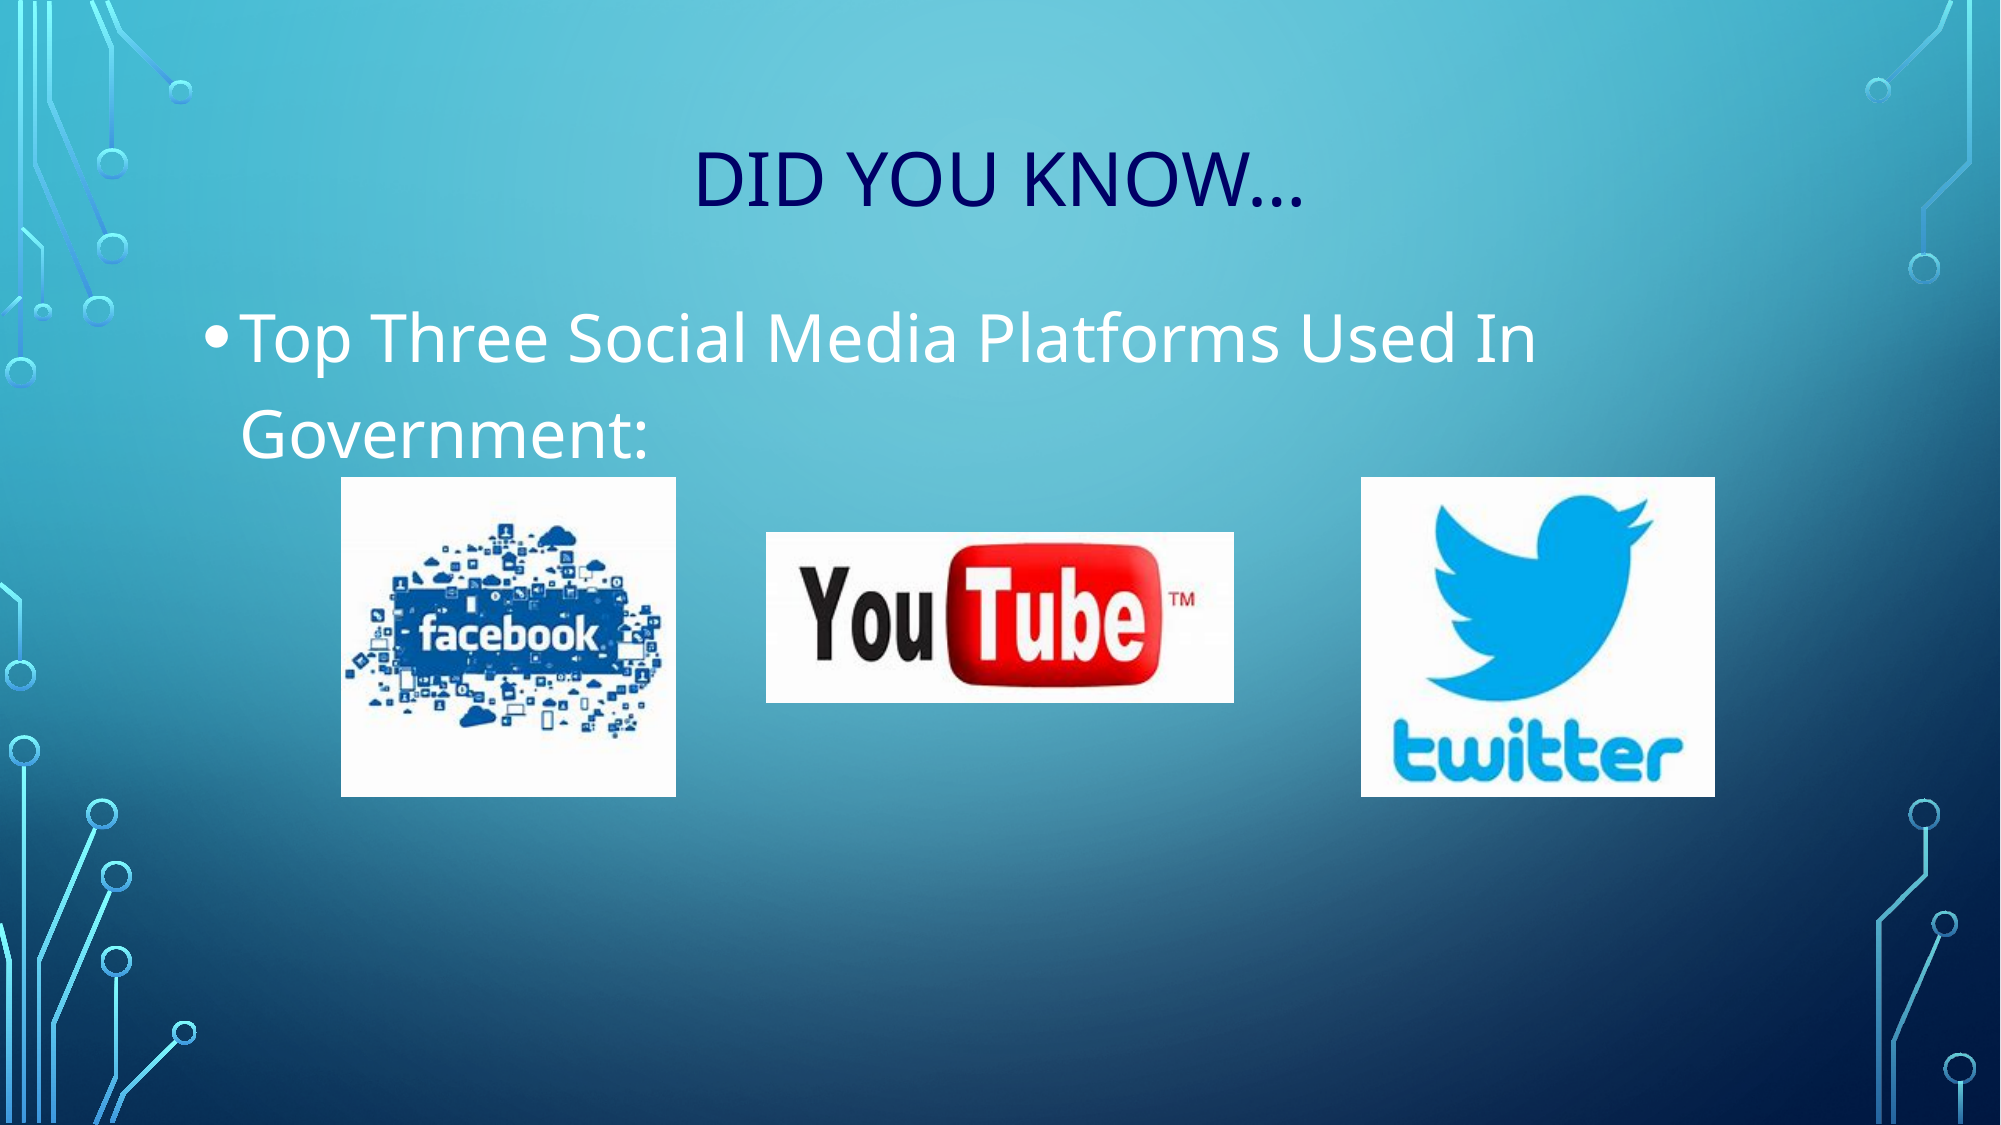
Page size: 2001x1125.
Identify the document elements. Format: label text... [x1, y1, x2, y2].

picture [765, 532, 1234, 703]
list Top Three Social Media Platforms Used In Government: [187, 272, 1813, 939]
picture [1361, 477, 1715, 797]
title Did you know… [187, 101, 1813, 272]
picture [341, 477, 677, 797]
